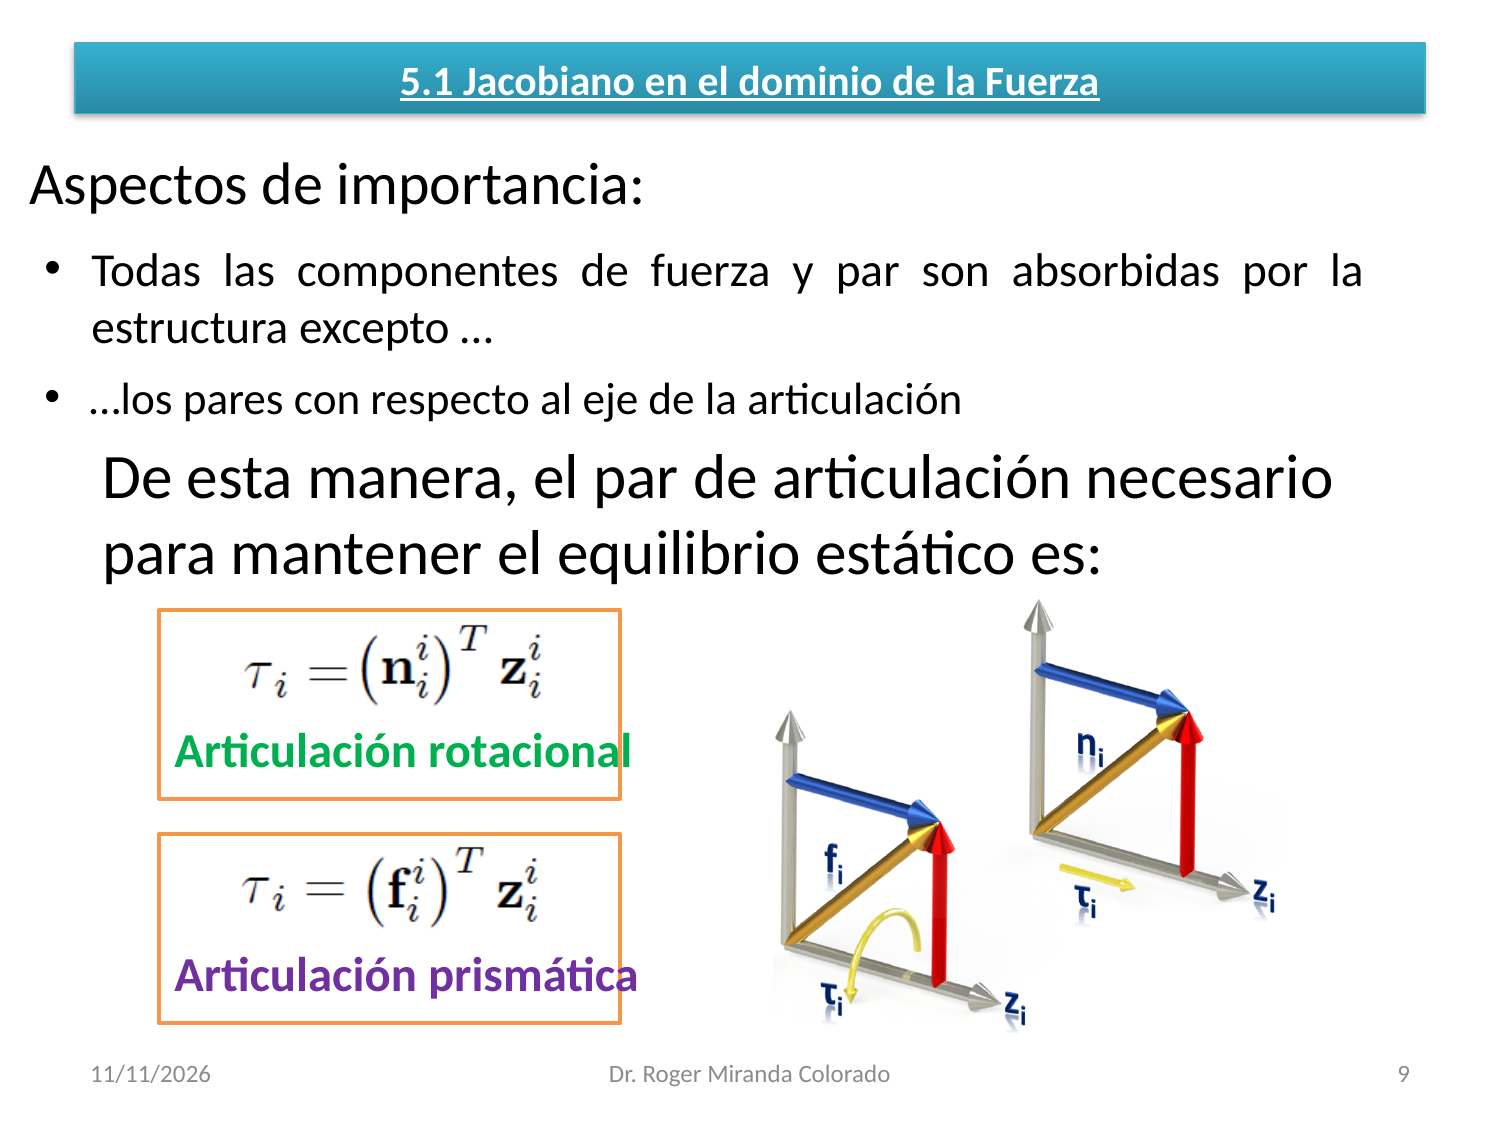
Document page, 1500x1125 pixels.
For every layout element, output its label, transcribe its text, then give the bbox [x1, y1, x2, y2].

text_box …los pares con respecto al eje de la articulación [29, 361, 1380, 427]
text_box Articulación rotacional [159, 711, 656, 799]
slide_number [75, 1042, 425, 1103]
text_box [157, 608, 622, 801]
list Aspectos de importancia: [14, 137, 1365, 225]
picture [229, 862, 358, 916]
text_box [157, 832, 622, 1025]
text_box Articulación prismática [159, 935, 656, 1024]
picture [773, 597, 1283, 1033]
title 5.1 Jacobiano en el dominio de la Fuerza [74, 42, 1426, 114]
picture [359, 616, 553, 722]
picture [241, 652, 357, 712]
slide_number 9 [1074, 1042, 1425, 1103]
text_box Todas las componentes de fuerza y par son absorbidas por la estructura excepto … [29, 231, 1380, 361]
footer Dr. Roger Miranda Colorado [512, 1042, 988, 1103]
text_box De esta manera, el par de articulación necesario para mantener el equilibrio estático es: [29, 427, 1380, 598]
picture [359, 838, 553, 941]
